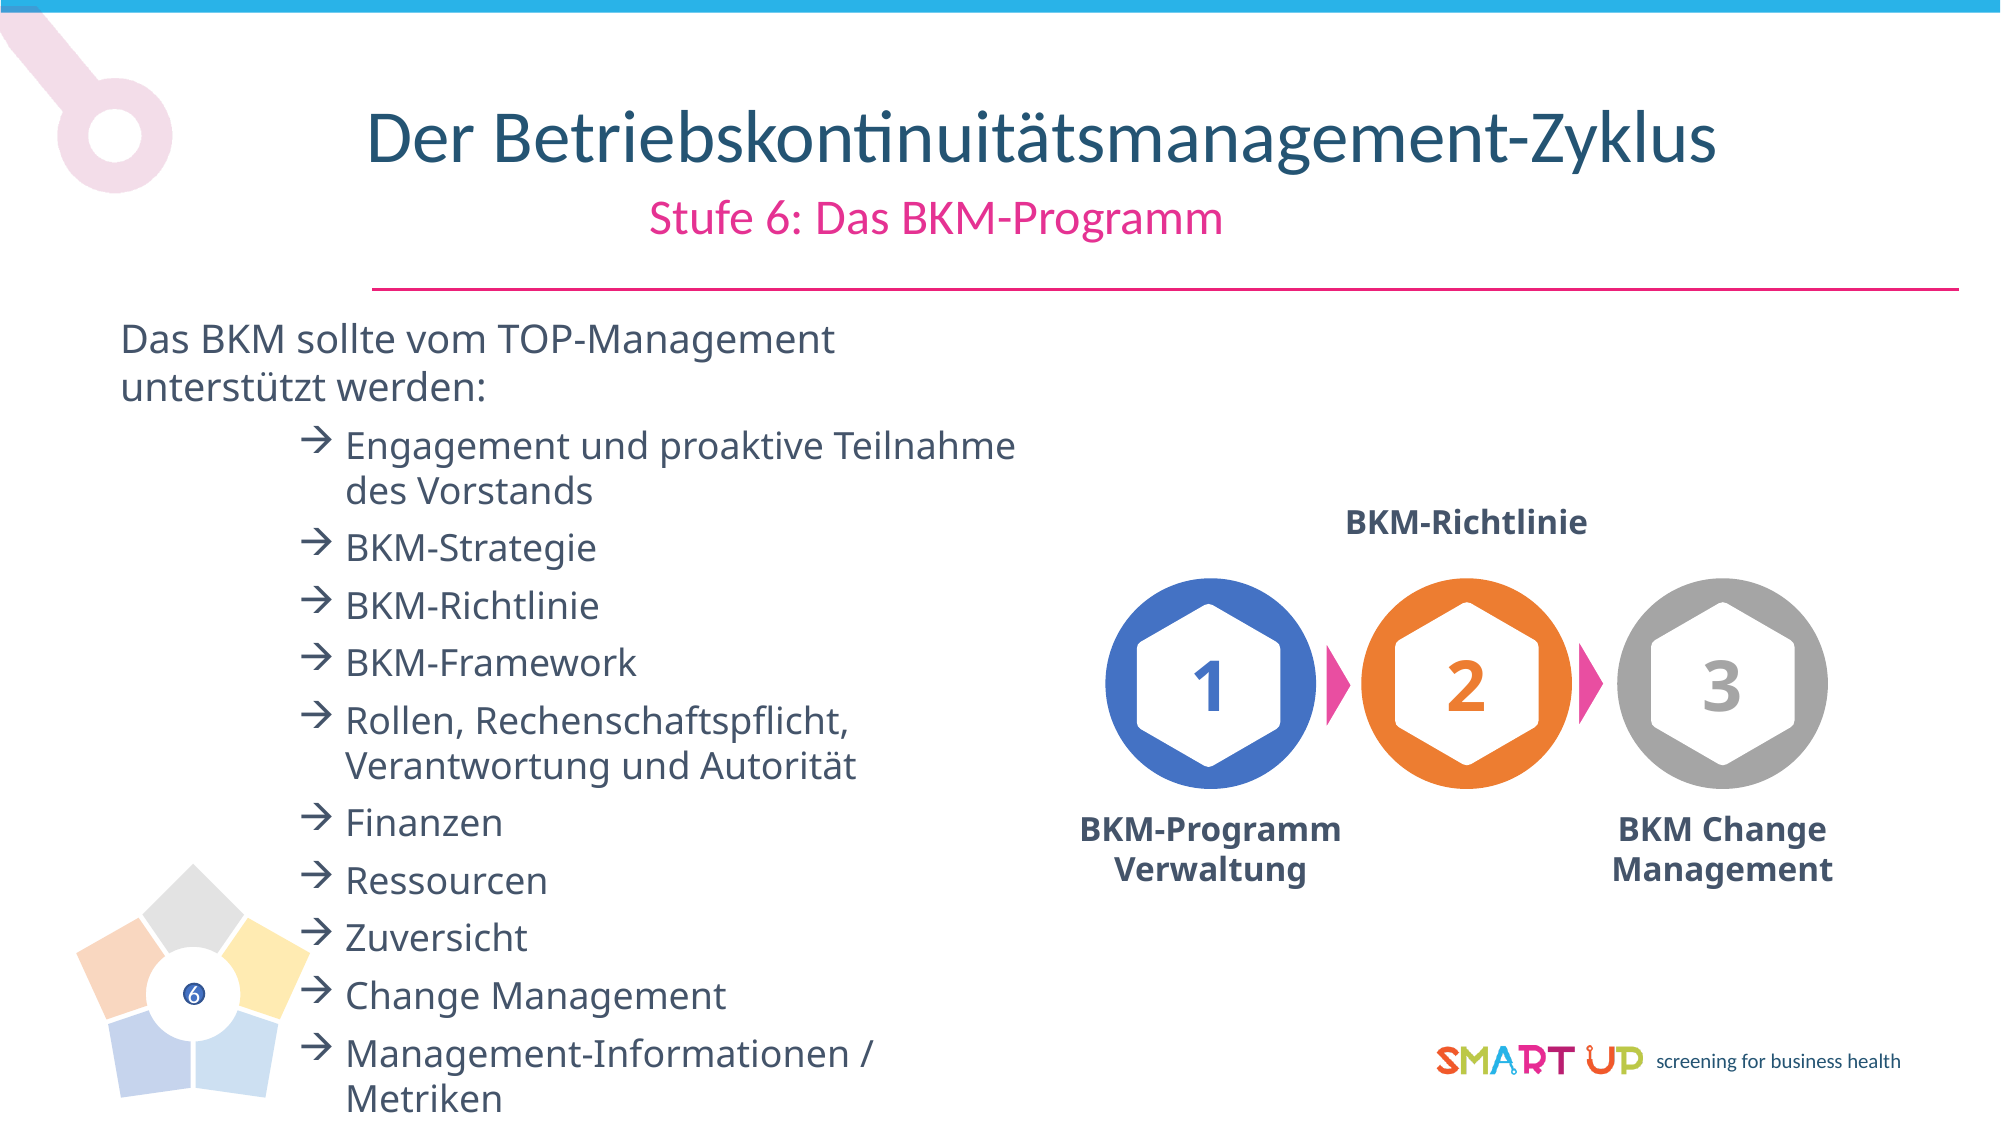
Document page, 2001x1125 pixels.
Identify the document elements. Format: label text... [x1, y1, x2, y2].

list Der Betriebskontinuitätsmanagement-Zyklus [351, 90, 1804, 205]
text_box [1105, 578, 1317, 789]
picture [1436, 1045, 1643, 1078]
text_box [1395, 602, 1539, 766]
text_box 2 [1431, 634, 1502, 734]
text_box BKM-Programm Verwaltung [1064, 800, 1358, 896]
text_box [1617, 578, 1828, 789]
text_box BKM-Richtlinie [1329, 493, 1604, 549]
picture [0, 6, 224, 218]
text_box 3 [1687, 634, 1758, 734]
text_box [1361, 578, 1572, 789]
text_box BKM Change Management [1596, 800, 1849, 896]
text_box Stufe 6: Das BKM-Programm [634, 184, 2000, 273]
text_box [1651, 602, 1795, 766]
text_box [76, 863, 311, 1098]
text_box [1577, 634, 1606, 733]
text_box Das BKM sollte vom TOP-Management unterstützt werden: Engagement und proaktive Teilnahme des Vorstands BKM-Strategie BKM-Richtlinie BKM-Framework Rollen, Rechenschaftspflicht, Verantwortung und Autorität Finanzen Ressourcen Zuversicht Change Management Management-Informationen / Metriken [106, 307, 1046, 1125]
text_box [1136, 603, 1281, 767]
text_box 1 [1175, 634, 1246, 734]
text_box [1324, 636, 1354, 735]
